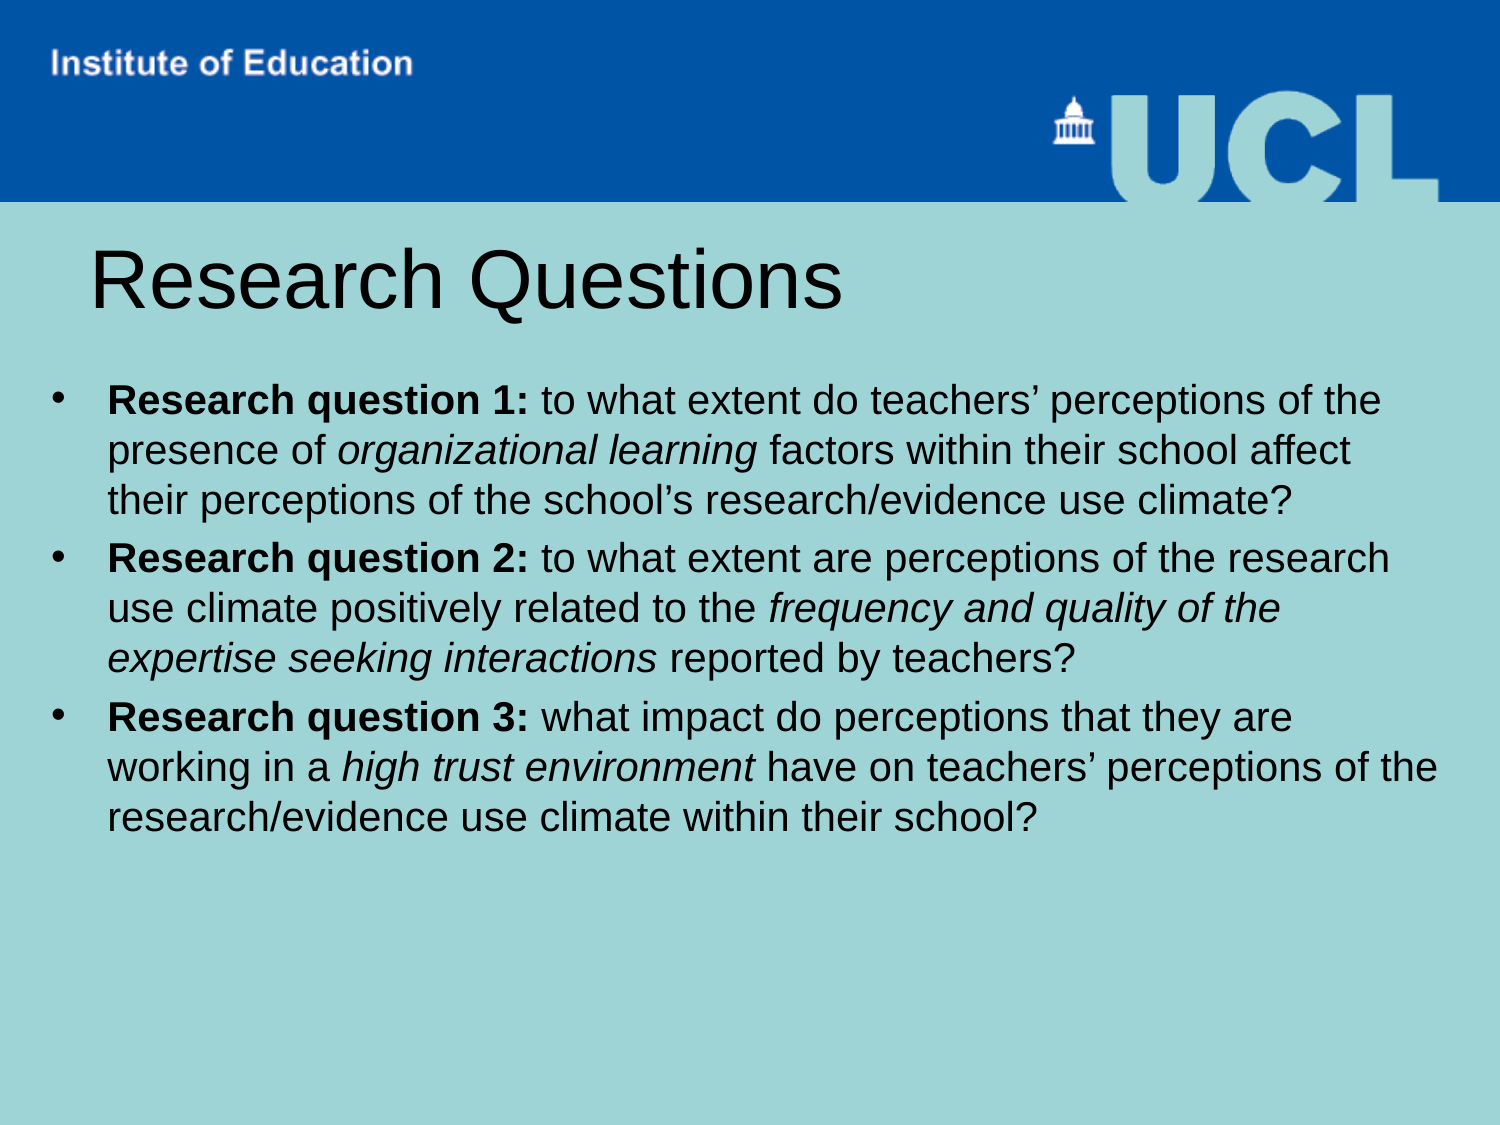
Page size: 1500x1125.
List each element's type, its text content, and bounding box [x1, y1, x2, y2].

picture [0, 0, 1500, 202]
title Research Questions [75, 218, 1425, 365]
list Research question 1: to what extent do teachers’ perceptions of the presence of organizational learning factors within their school affect their perceptions of the school’s research/evidence use climate? Research question 2: to what extent are perceptions of the research use climate positively related to the frequency and quality of the expertise seeking interactions reported by teachers? Research question 3: what impact do perceptions that they are working in a high trust environment have on teachers’ perceptions of the research/evidence use climate within their school? [36, 365, 1456, 1108]
